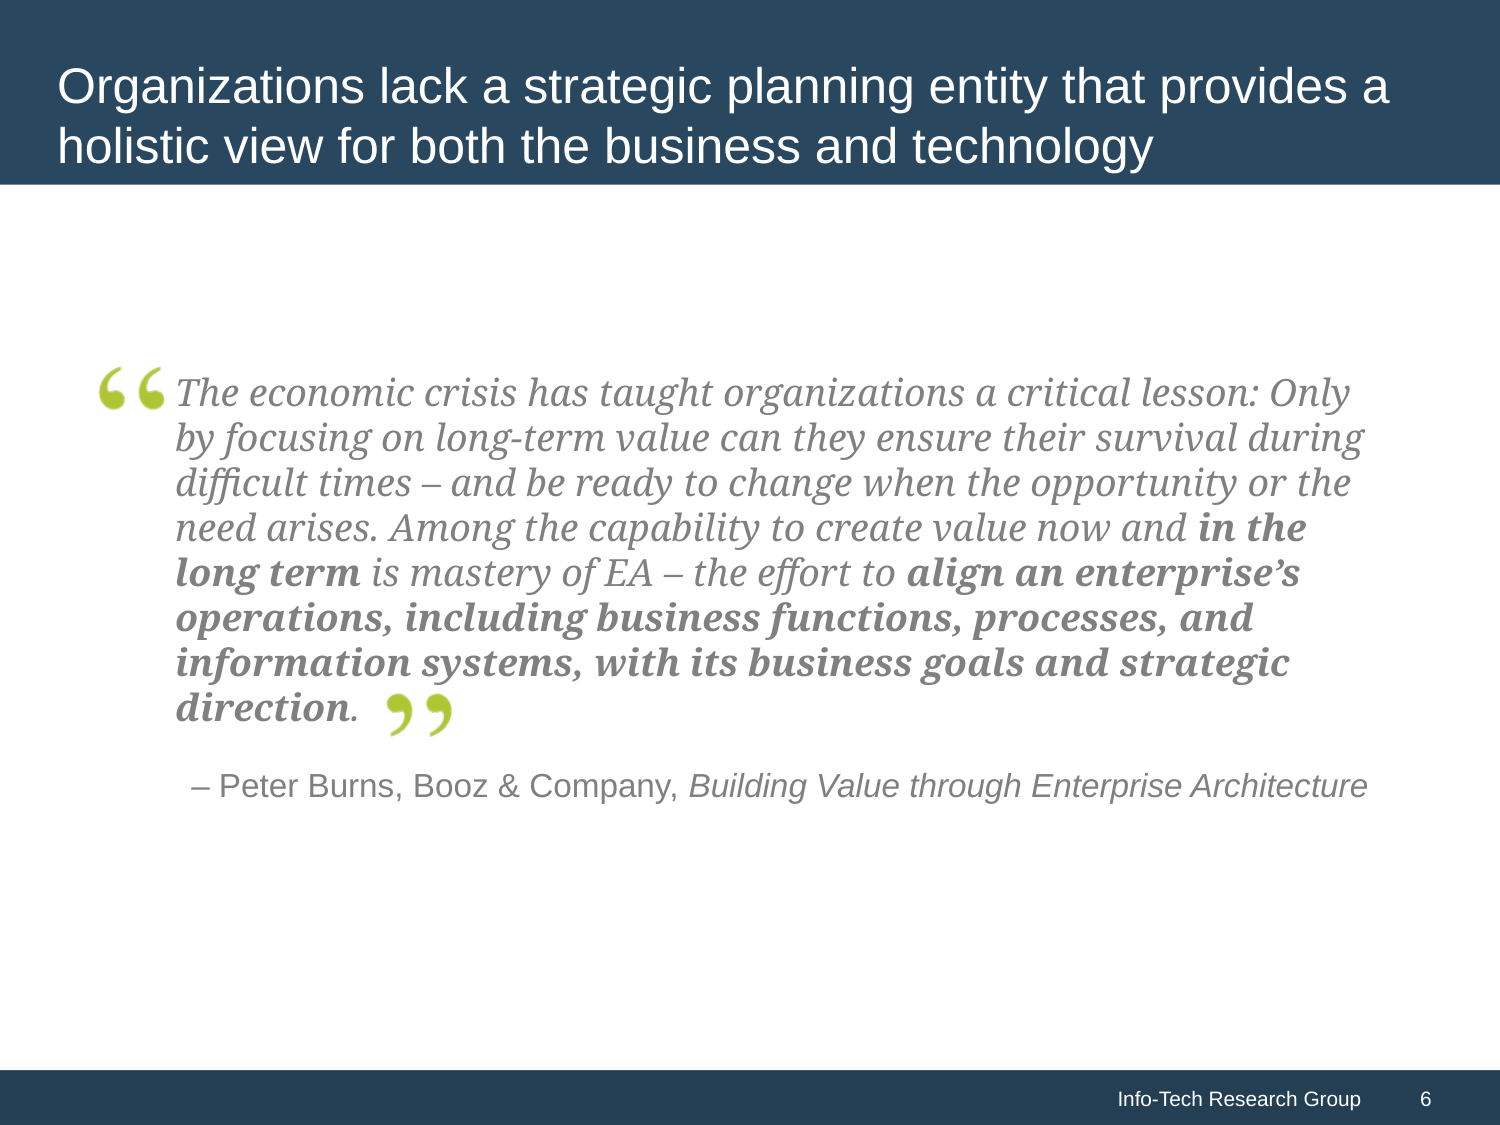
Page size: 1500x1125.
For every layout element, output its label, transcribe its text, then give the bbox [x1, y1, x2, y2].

text_box The economic crisis has taught organizations a critical lesson: Only by focusing on long-term value can they ensure their survival during difficult times – and be ready to change when the opportunity or the need arises. Among the capability to create value now and in the long term is mastery of EA – the effort to align an enterprise’s operations, including business functions, processes, and information systems, with its business goals and strategic direction. – Peter Burns, Booz & Company, Building Value through Enterprise Architecture [160, 361, 1384, 812]
title Organizations lack a strategic planning entity that provides a holistic view for both the business and technology [41, 41, 1457, 187]
picture [374, 678, 465, 753]
picture [86, 350, 180, 436]
